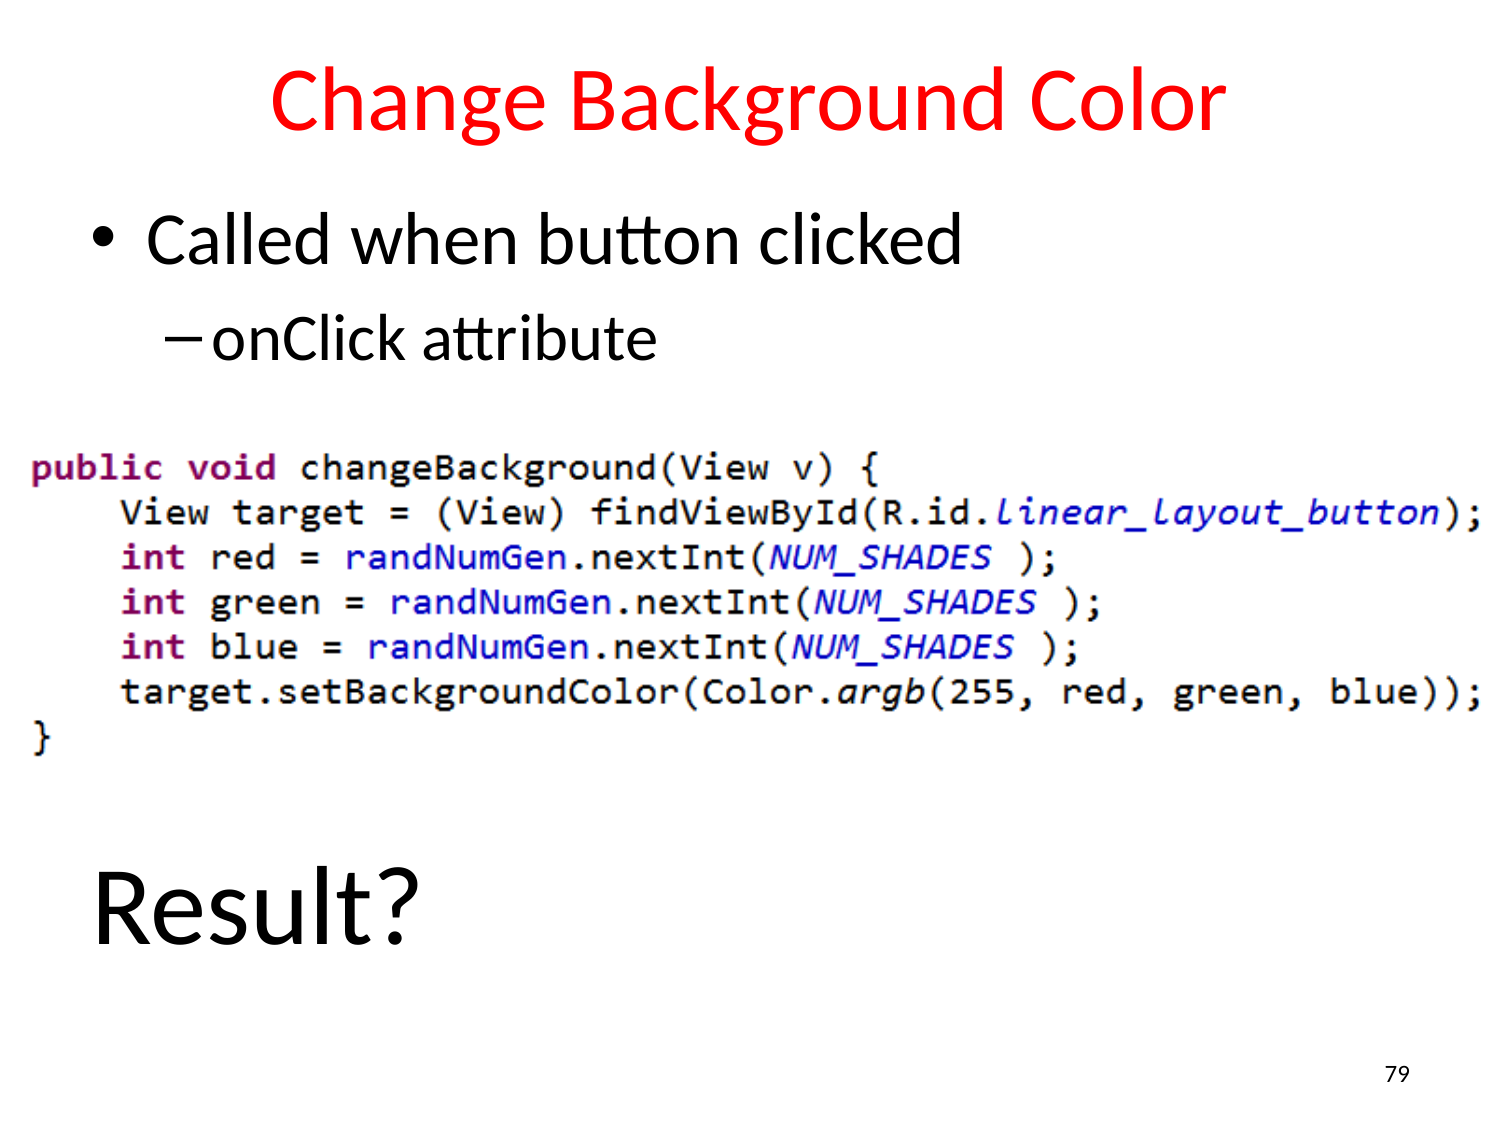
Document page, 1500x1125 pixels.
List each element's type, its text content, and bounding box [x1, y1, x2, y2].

picture [14, 437, 1492, 776]
list Called when button clicked onClick attribute [75, 182, 1425, 435]
list Called when button clicked onClick attribute [75, 785, 1425, 1038]
title Change Background Color [75, 0, 1425, 182]
text_box Result? [76, 824, 441, 975]
slide_number 79 [1074, 1042, 1425, 1103]
